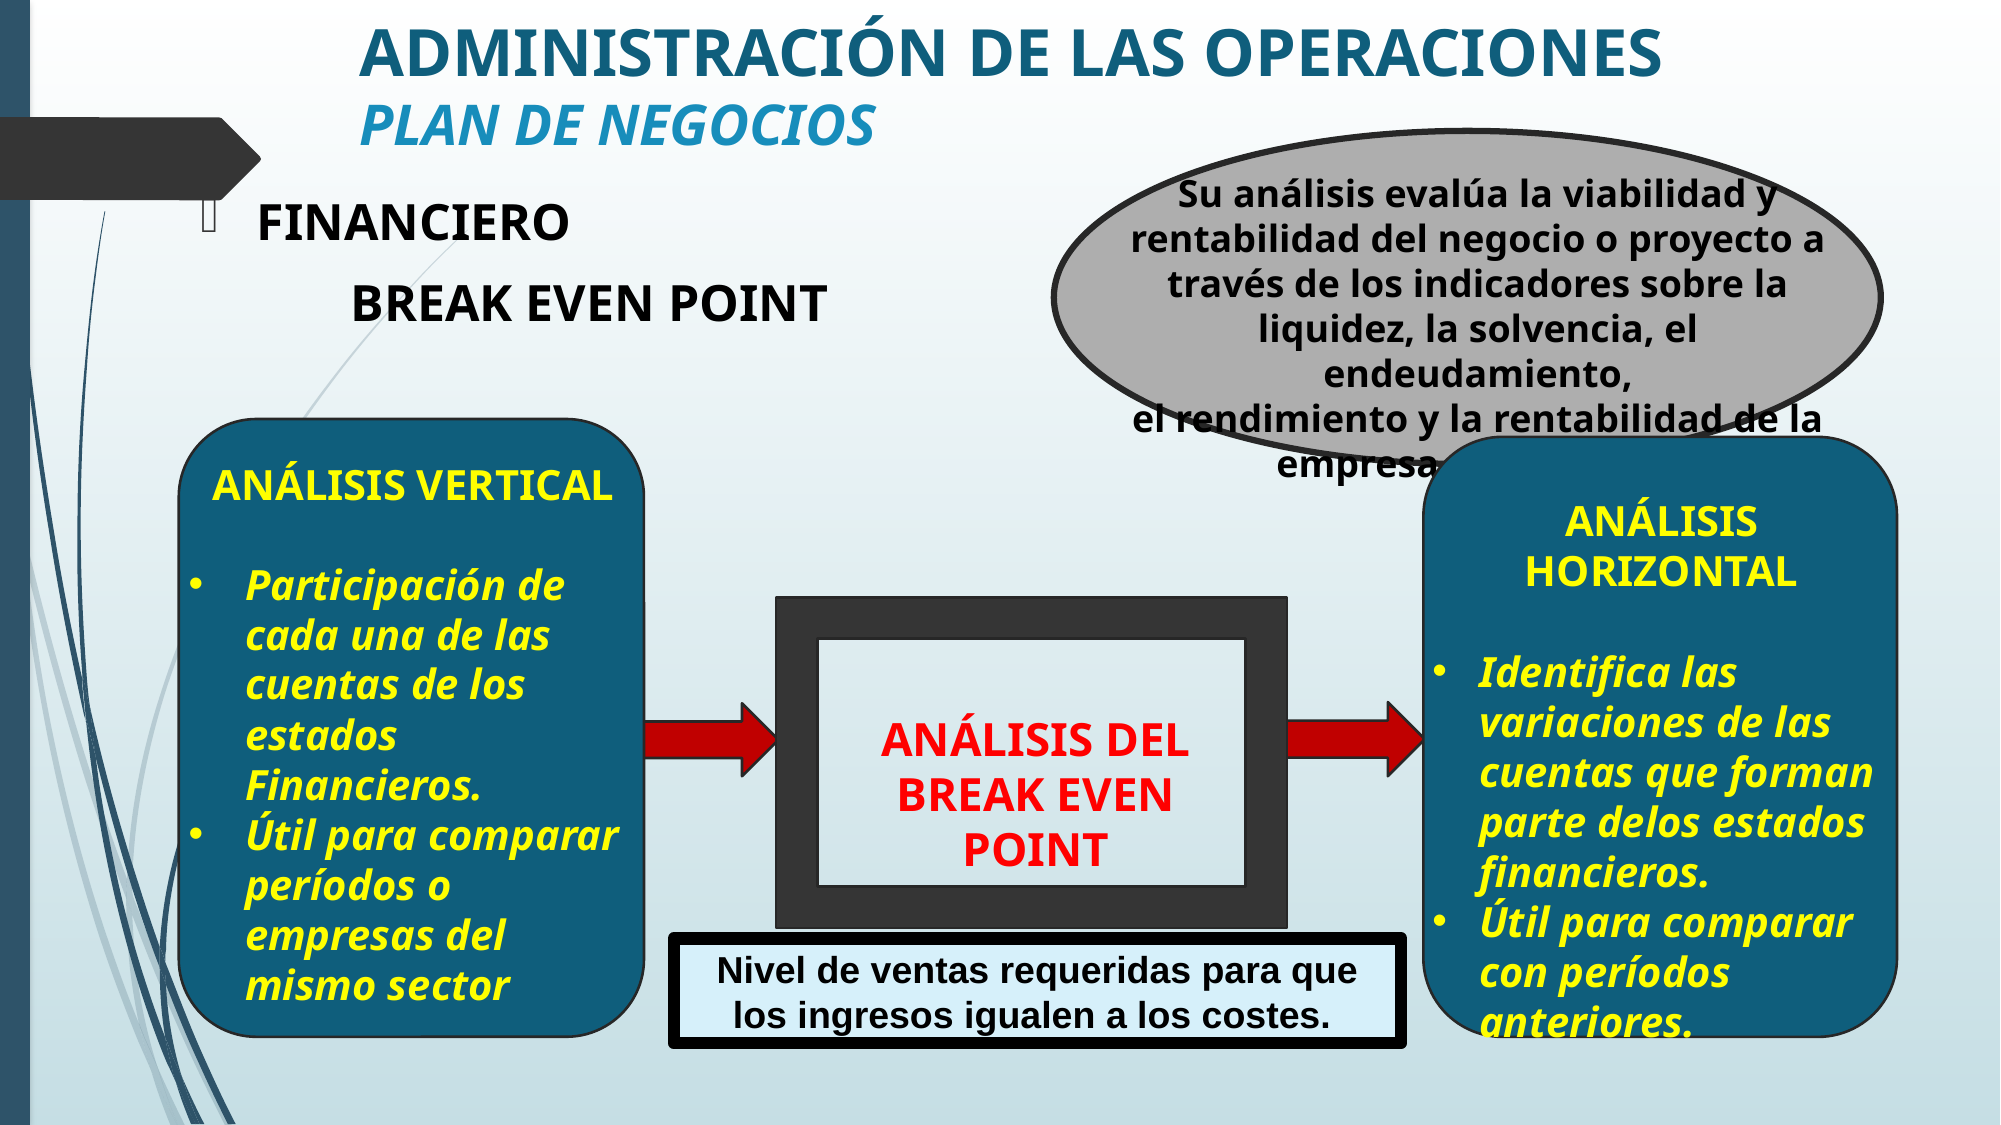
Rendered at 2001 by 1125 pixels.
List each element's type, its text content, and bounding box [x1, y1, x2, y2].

text_box [1052, 230, 1087, 365]
text_box [1288, 700, 1417, 778]
title ADMINISTRACIÓN DE LAS OPERACIONES PLAN DE NEGOCIOS [344, 4, 1807, 215]
text_box [1427, 435, 1893, 487]
text_box [654, 702, 775, 778]
text_box [1222, 129, 1713, 162]
text_box [1869, 255, 1883, 340]
text_box [775, 596, 1288, 929]
text_box Nivel de ventas requeridas para que los ingresos igualen a los costes. [673, 938, 1402, 1044]
text_box ANÁLISIS HORIZONTAL Identifica las variaciones de las cuentas que forman parte delos estados financieros. Útil para comparar con períodos anteriores. [1417, 487, 1907, 1053]
text_box ANÁLISIS DEL BREAK EVEN POINT [819, 703, 1244, 883]
text_box [192, 417, 630, 450]
text_box Su análisis evalúa la viabilidad y rentabilidad del negocio o proyecto a través de los indicadores sobre la liquidez, la solvencia, el endeudamiento, el rendimiento y la rentabilidad de la empresa, entre otros. [1087, 162, 1869, 493]
text_box [201, 1016, 622, 1039]
text_box ANÁLISIS VERTICAL Participación de cada una de las cuentas de los estados Financieros. Útil para comparar períodos o empresas del mismo sector [174, 450, 654, 1016]
text_box FINANCIERO BREAK EVEN POINT [185, 182, 858, 296]
